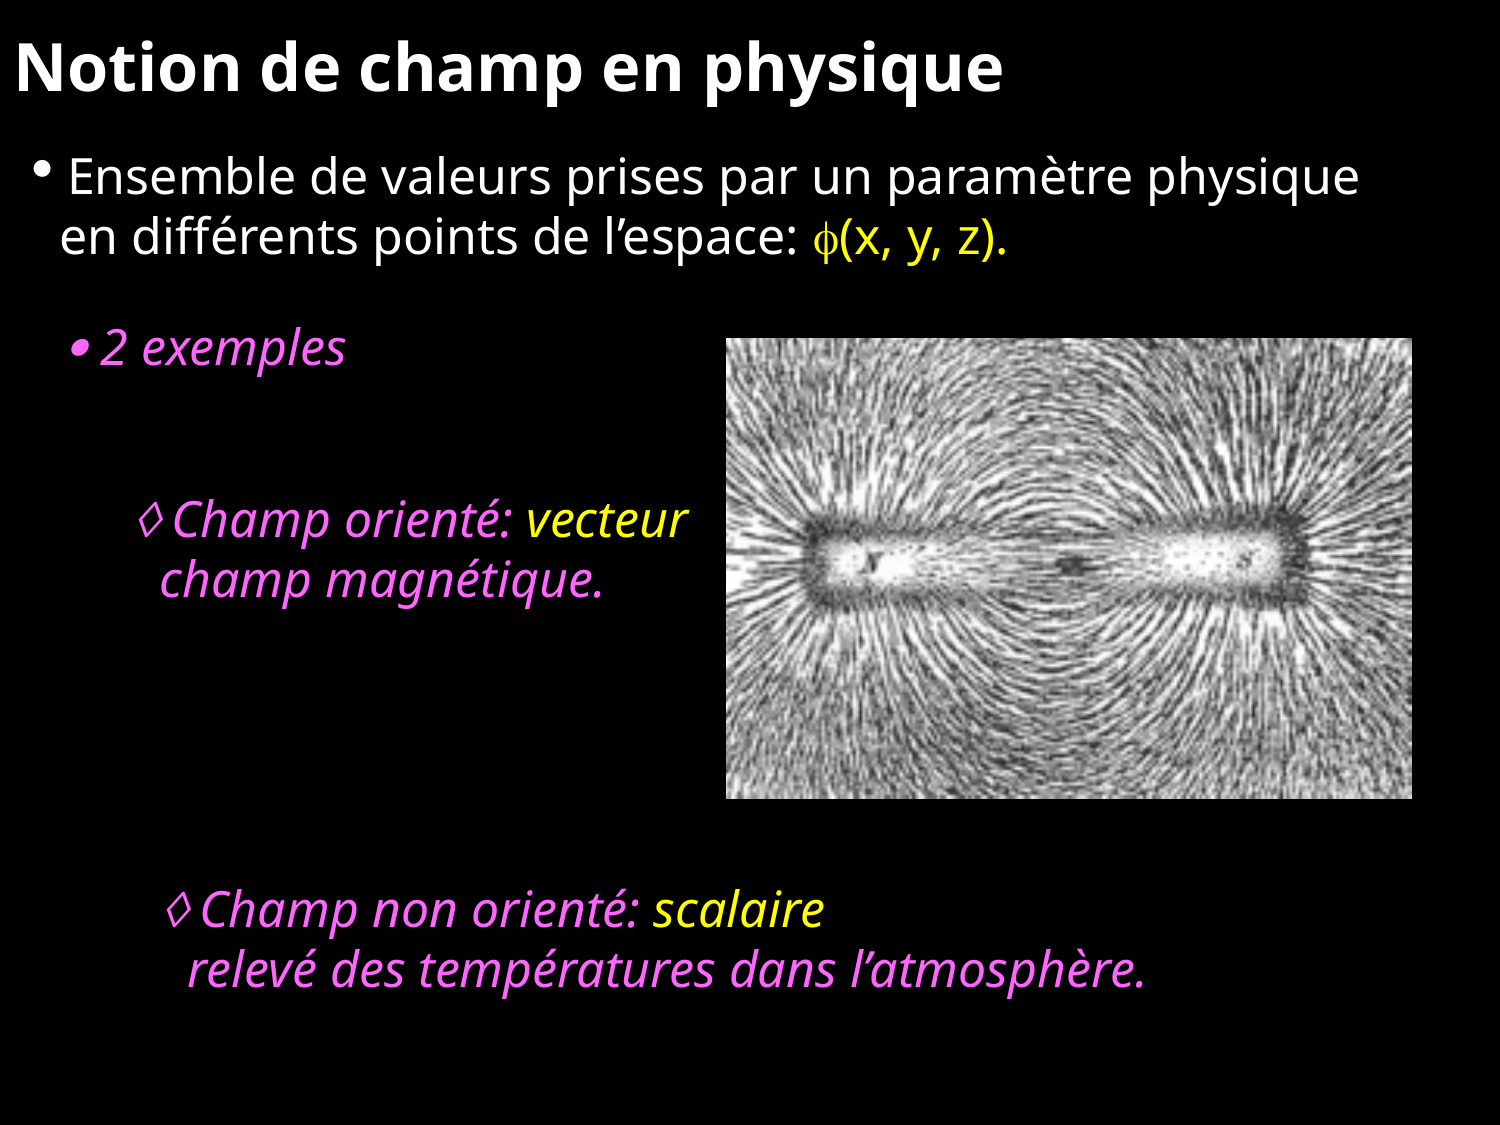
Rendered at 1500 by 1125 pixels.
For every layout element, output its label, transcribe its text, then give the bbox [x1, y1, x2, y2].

picture [726, 337, 1412, 799]
text_box Ensemble de valeurs prises par un paramètre physique en différents points de l’espace: (x, y, z). [19, 137, 1377, 272]
text_box  Champ orienté: vecteur champ magnétique. [106, 480, 704, 615]
text_box  Champ non orienté: scalaire relevé des températures dans l’atmosphère. [147, 869, 1164, 1005]
text_box Notion de champ en physique [0, 17, 1021, 113]
text_box  2 exemples [52, 307, 362, 383]
